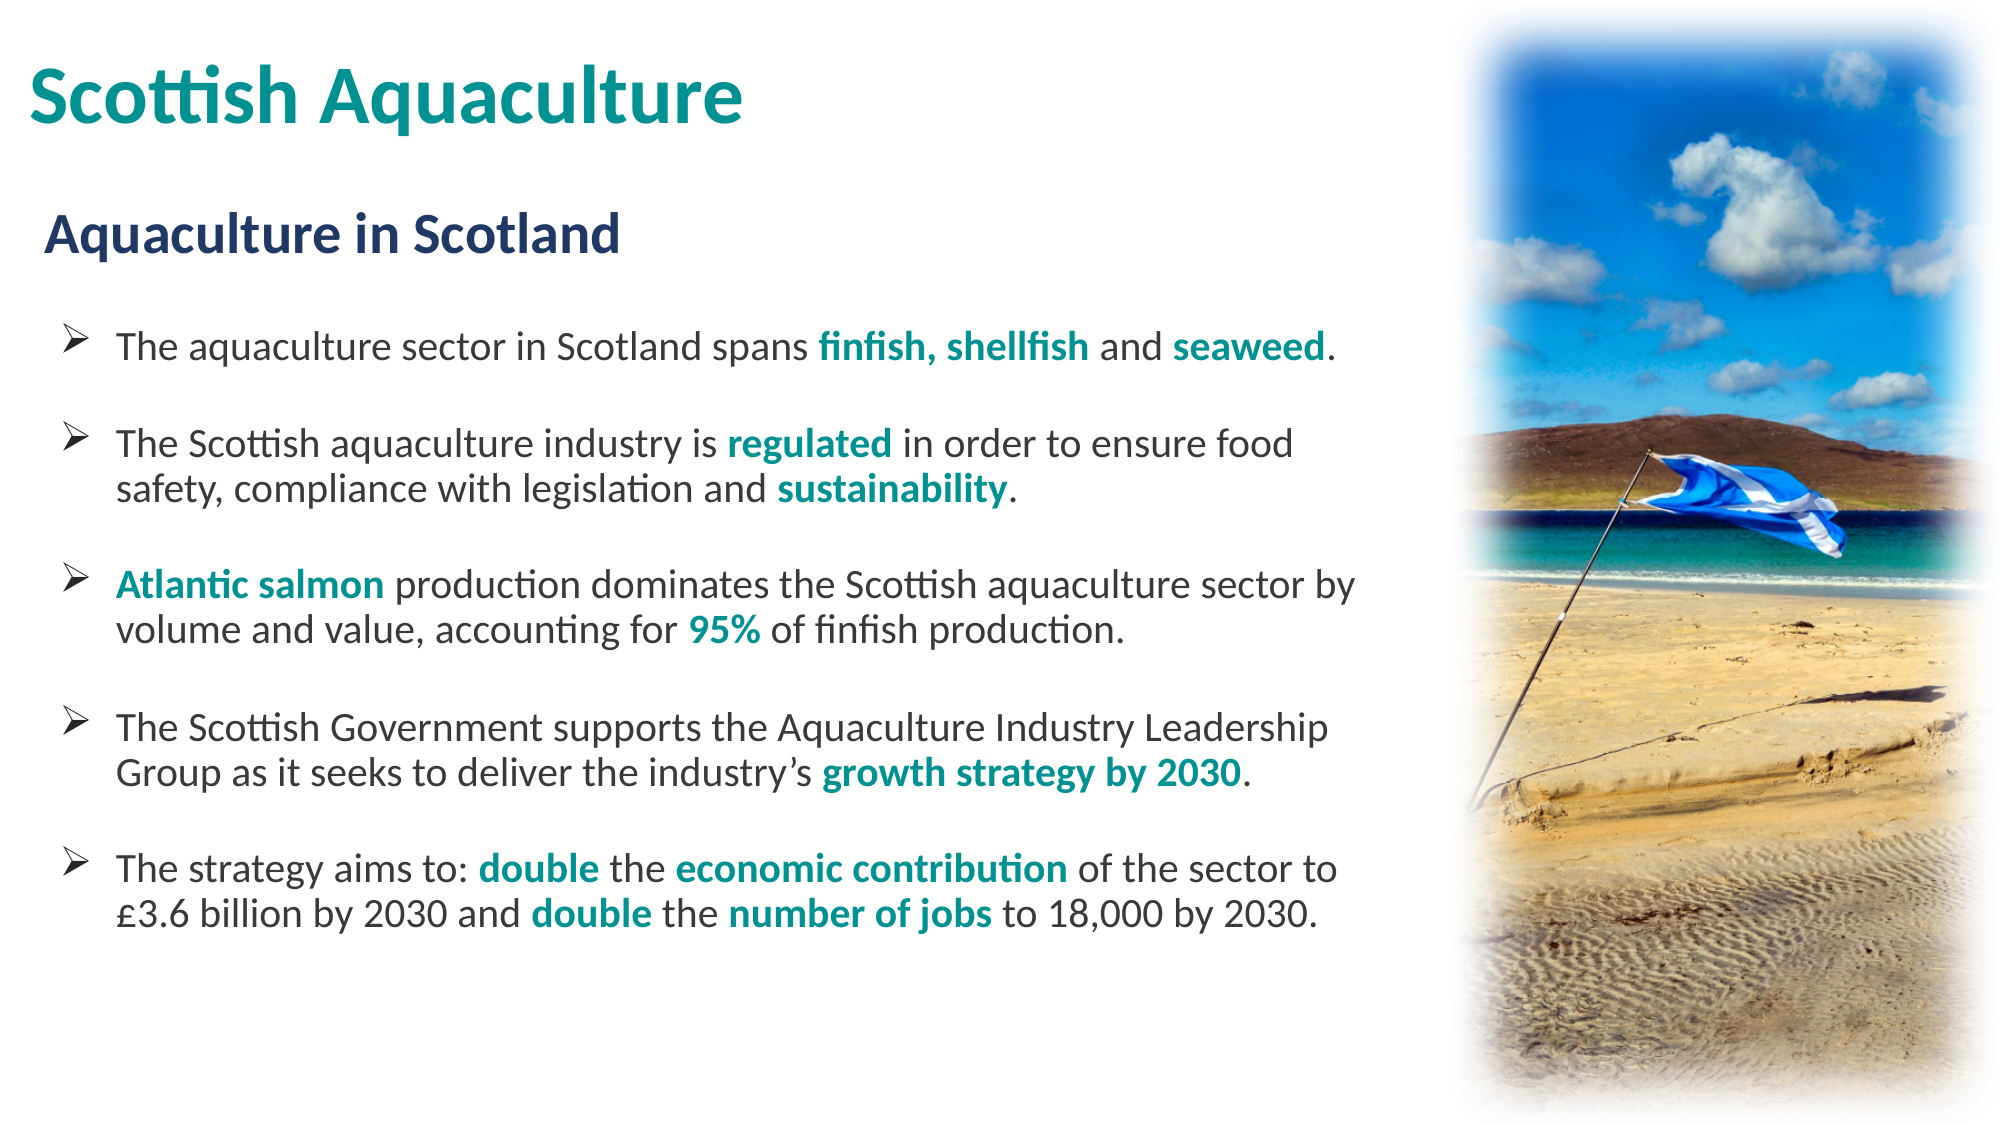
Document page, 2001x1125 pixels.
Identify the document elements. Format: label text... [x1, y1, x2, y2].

title Scottish Aquaculture [14, 0, 1437, 195]
text_box The aquaculture sector in Scotland spans finfish, shellfish and seaweed. The Scottish aquaculture industry is regulated in order to ensure food safety, compliance with legislation and sustainability. Atlantic salmon production dominates the Scottish aquaculture sector by volume and value, accounting for 95% of finfish production. The Scottish Government supports the Aquaculture Industry Leadership Group as it seeks to deliver the industry’s growth strategy by 2030. The strategy aims to: double the economic contribution of the sector to £3.6 billion by 2030 and double the number of jobs to 18,000 by 2030. [27, 316, 1424, 945]
picture [1449, 0, 2000, 1125]
text_box Aquaculture in Scotland [29, 185, 1449, 284]
